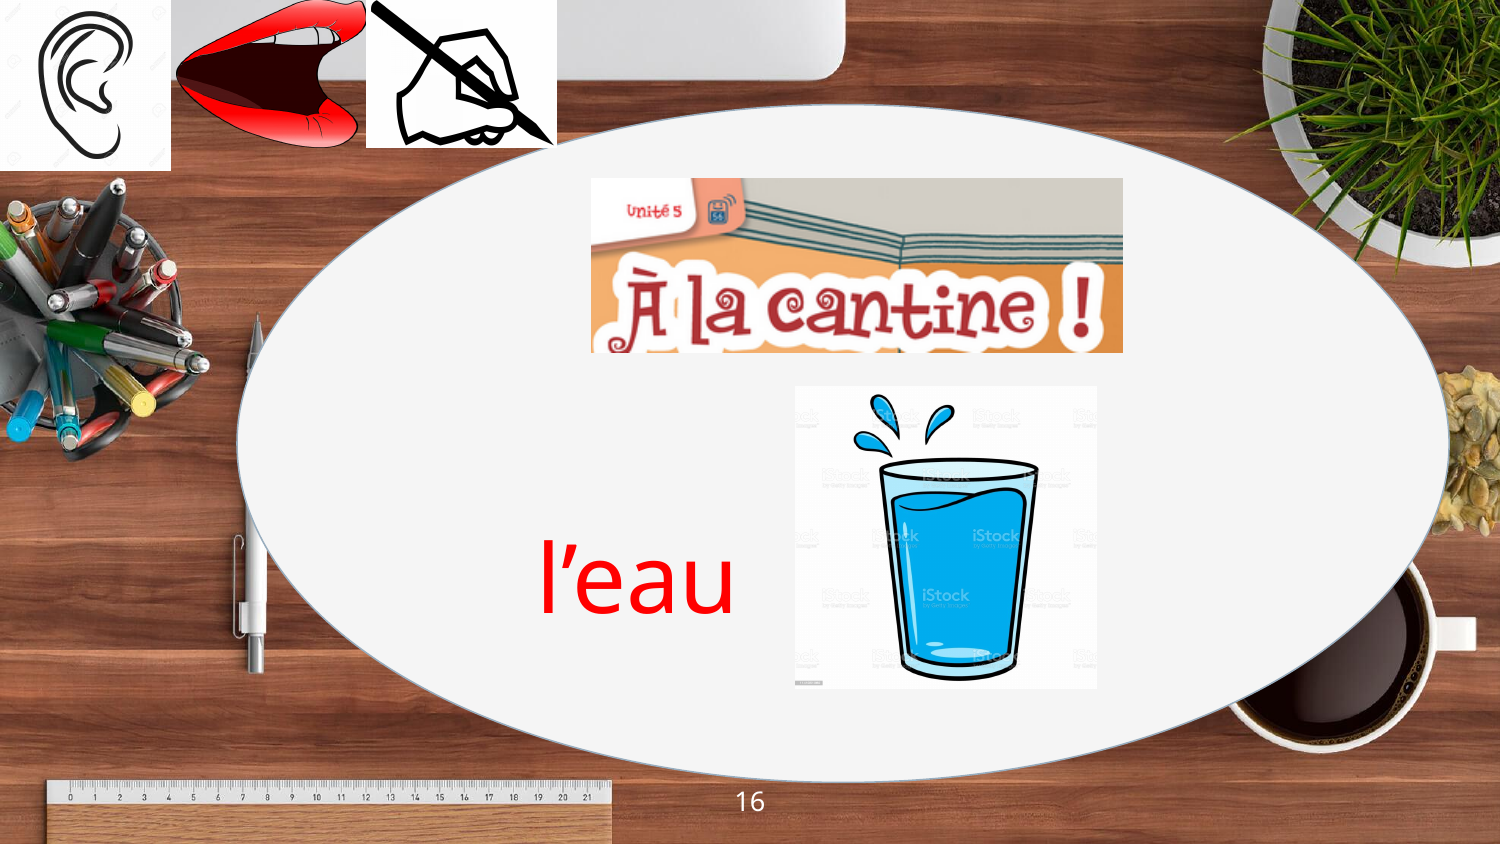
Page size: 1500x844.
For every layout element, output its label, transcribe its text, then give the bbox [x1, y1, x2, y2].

slide_number 16 [705, 774, 795, 844]
picture [0, 0, 1500, 844]
picture [794, 386, 1098, 689]
picture [591, 178, 1123, 353]
text_box l’eau [396, 215, 1163, 651]
text_box [236, 104, 1450, 783]
